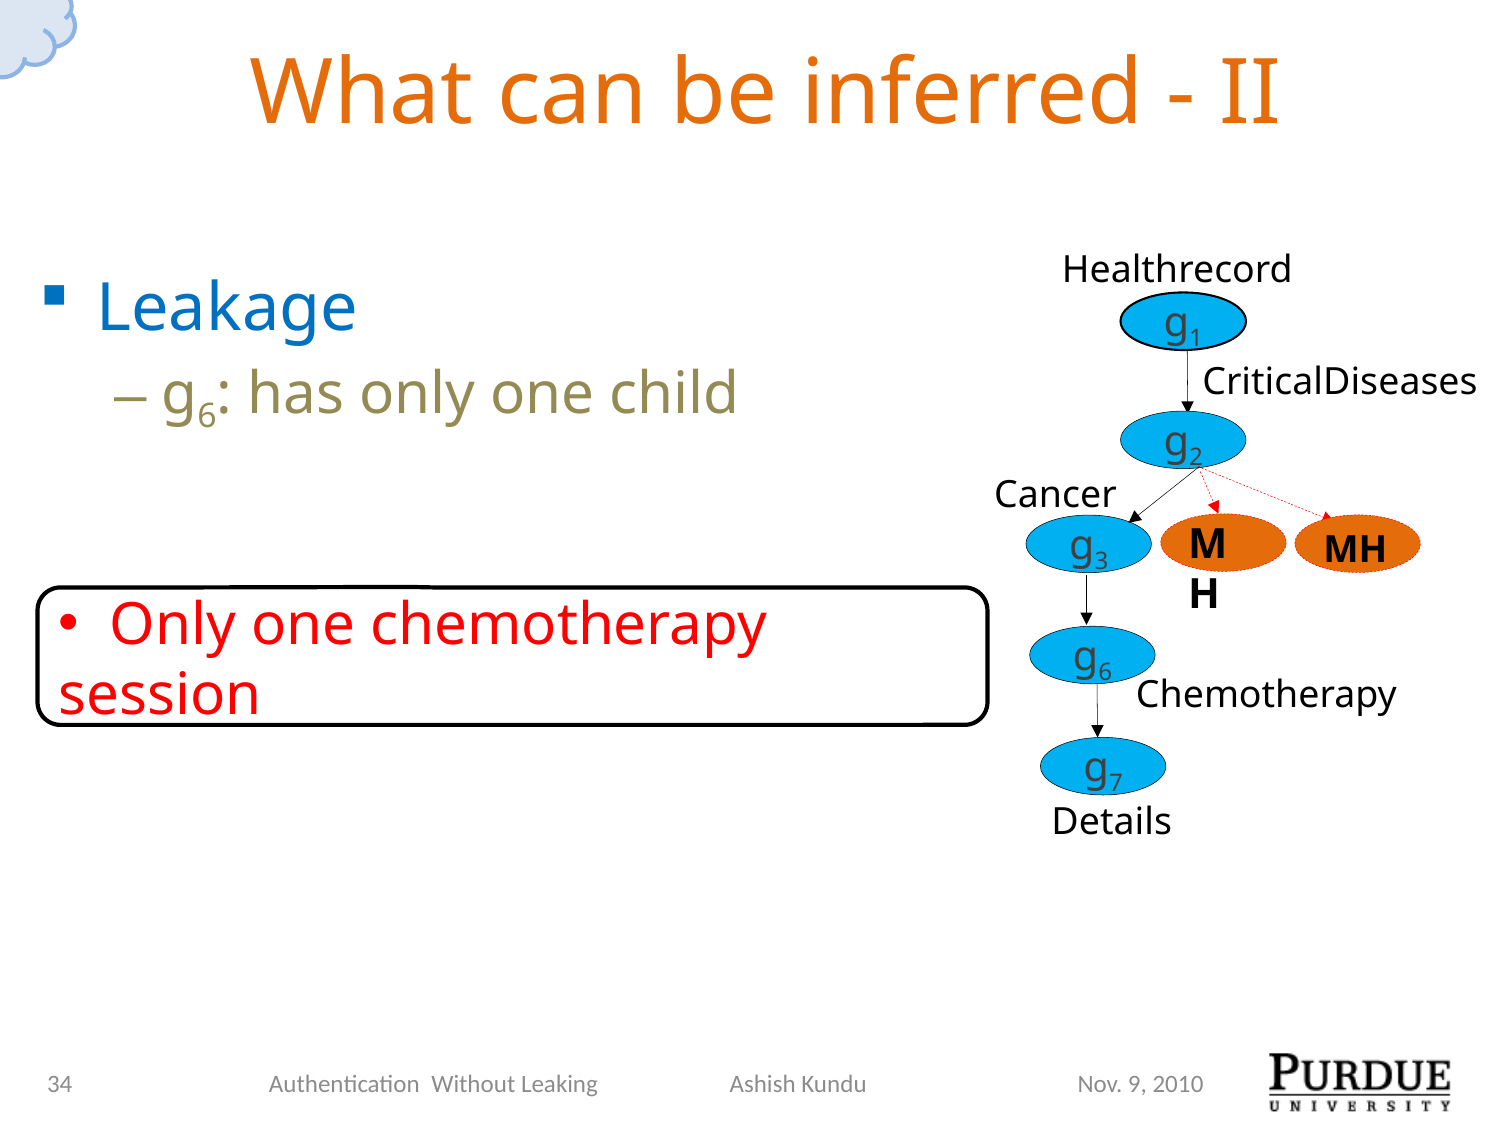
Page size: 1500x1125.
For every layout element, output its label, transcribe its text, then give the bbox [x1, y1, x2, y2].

picture [1246, 1041, 1488, 1121]
text_box Only one chemotherapy session [35, 584, 969, 727]
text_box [974, 237, 1500, 851]
list Leakage g6: has only one child [24, 162, 988, 1100]
slide_number 34 [12, 1052, 88, 1113]
title What can be inferred - II [81, 24, 1450, 150]
